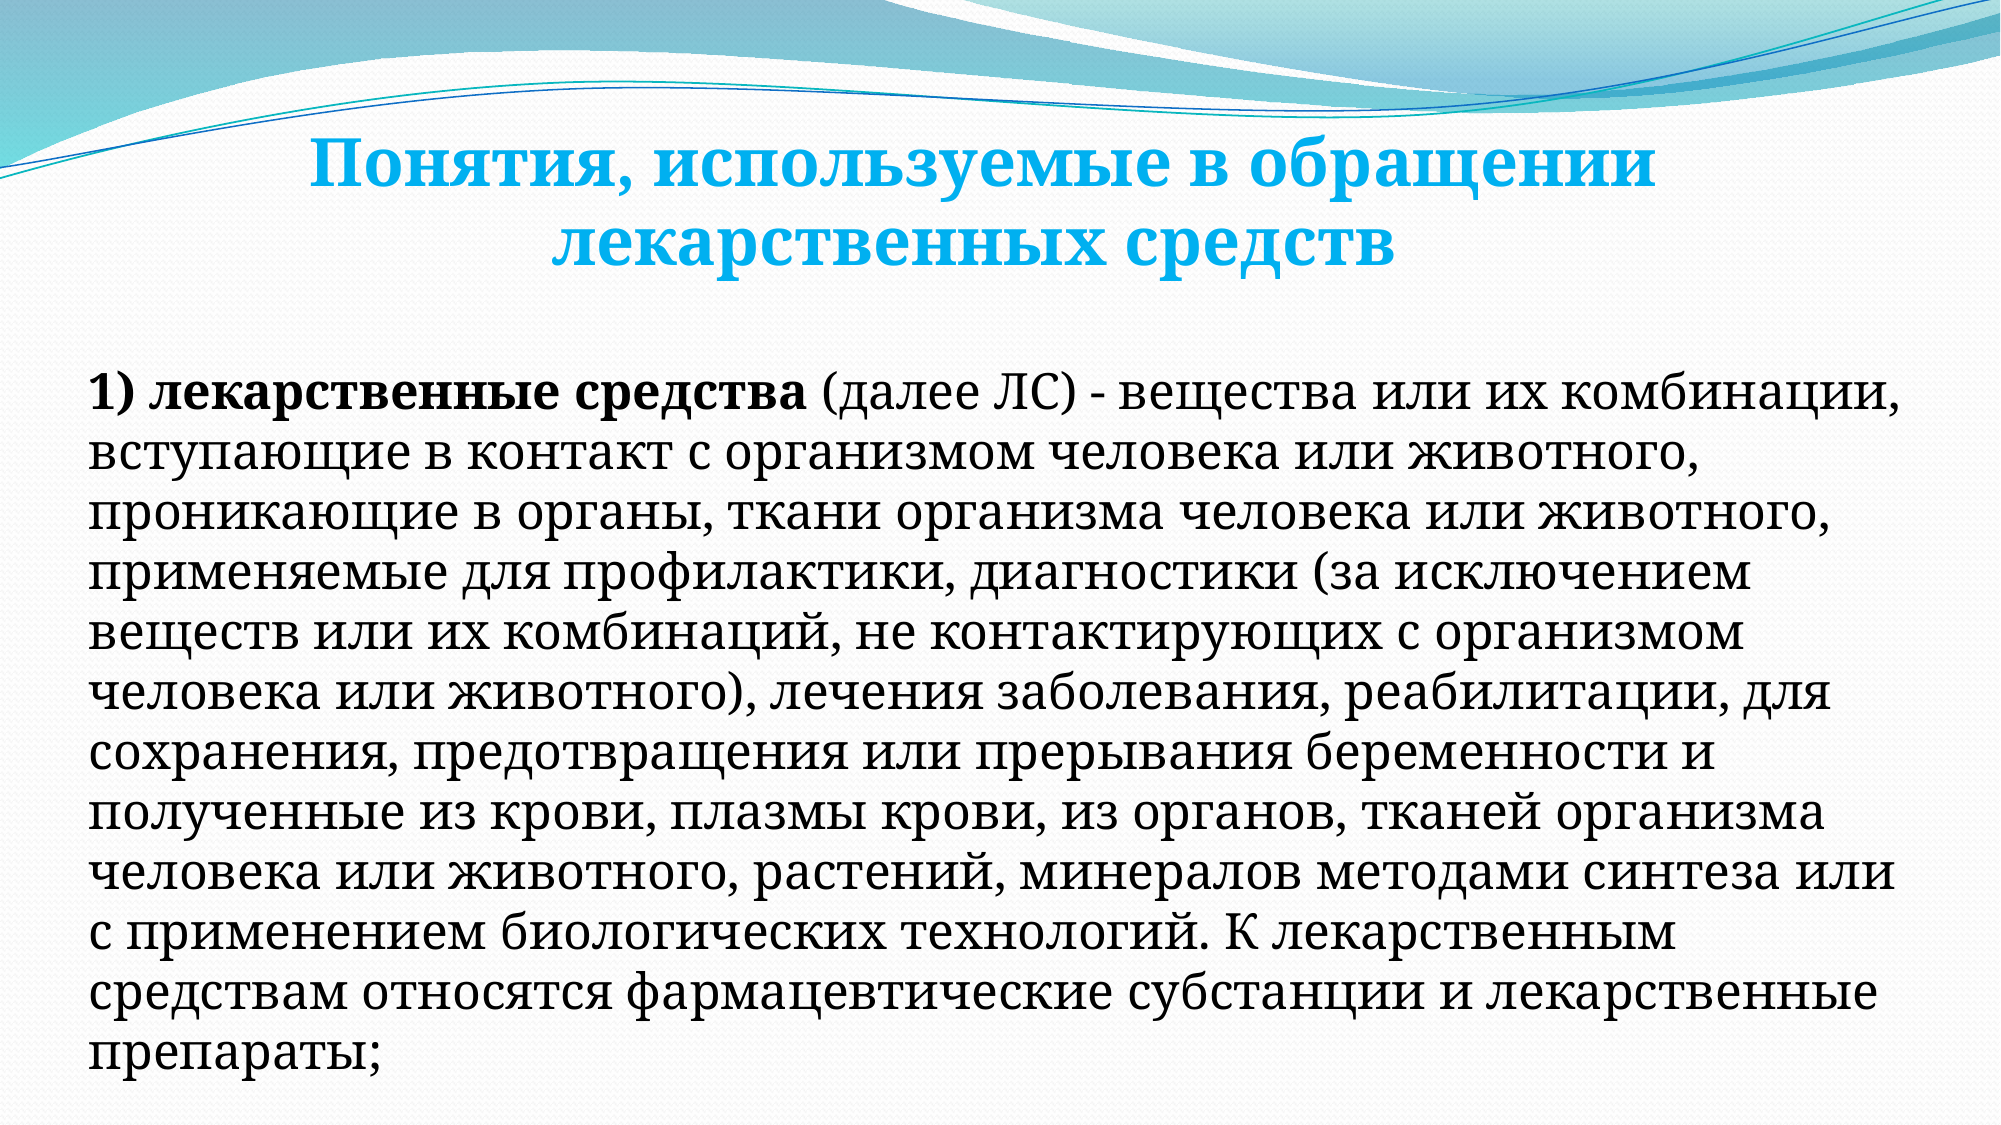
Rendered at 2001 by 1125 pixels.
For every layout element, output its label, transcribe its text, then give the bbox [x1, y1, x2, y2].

text_box Понятия, используемые в обращении лекарственных средств [65, 111, 1902, 287]
text_box 1) лекарственные средства (далее ЛС) - вещества или их комбинации, вступающие в контакт с организмом человека или животного, проникающие в органы, ткани организма человека или животного, применяемые для профилактики, диагностики (за исключением веществ или их комбинаций, не контактирующих с организмом человека или животного), лечения заболевания, реабилитации, для сохранения, предотвращения или прерывания беременности и полученные из крови, плазмы крови, из органов, тканей организма человека или животного, растений, минералов методами синтеза или с применением биологических технологий. К лекарственным средствам относятся фармацевтические субстанции и лекарственные препараты; [74, 352, 1925, 1087]
